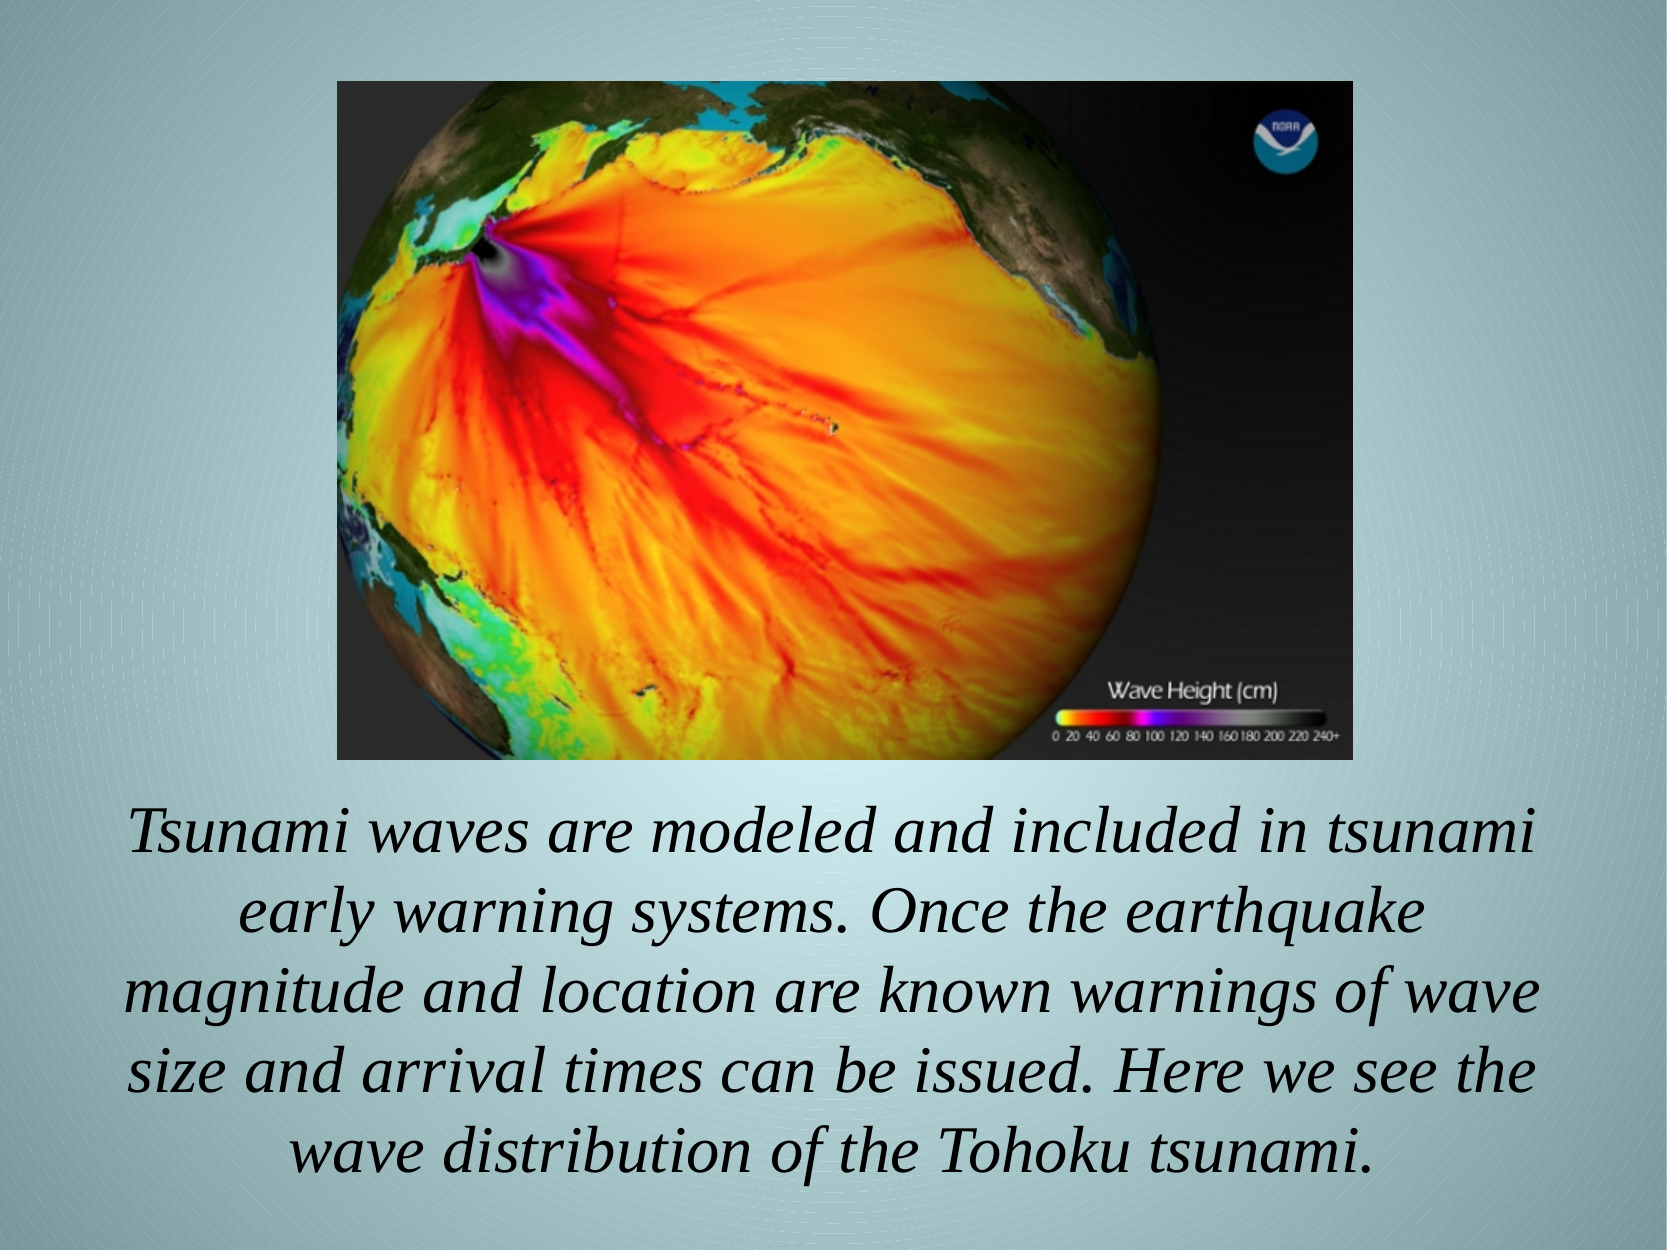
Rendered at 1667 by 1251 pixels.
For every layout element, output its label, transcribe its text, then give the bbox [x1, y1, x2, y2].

picture [336, 81, 1353, 760]
subtitle Tsunami waves are modeled and included in tsunami early warning systems. Once the earthquake magnitude and location are known warnings of wave size and arrival times can be issued. Here we see the wave distribution of the Tohoku tsunami. [100, 778, 1566, 1099]
